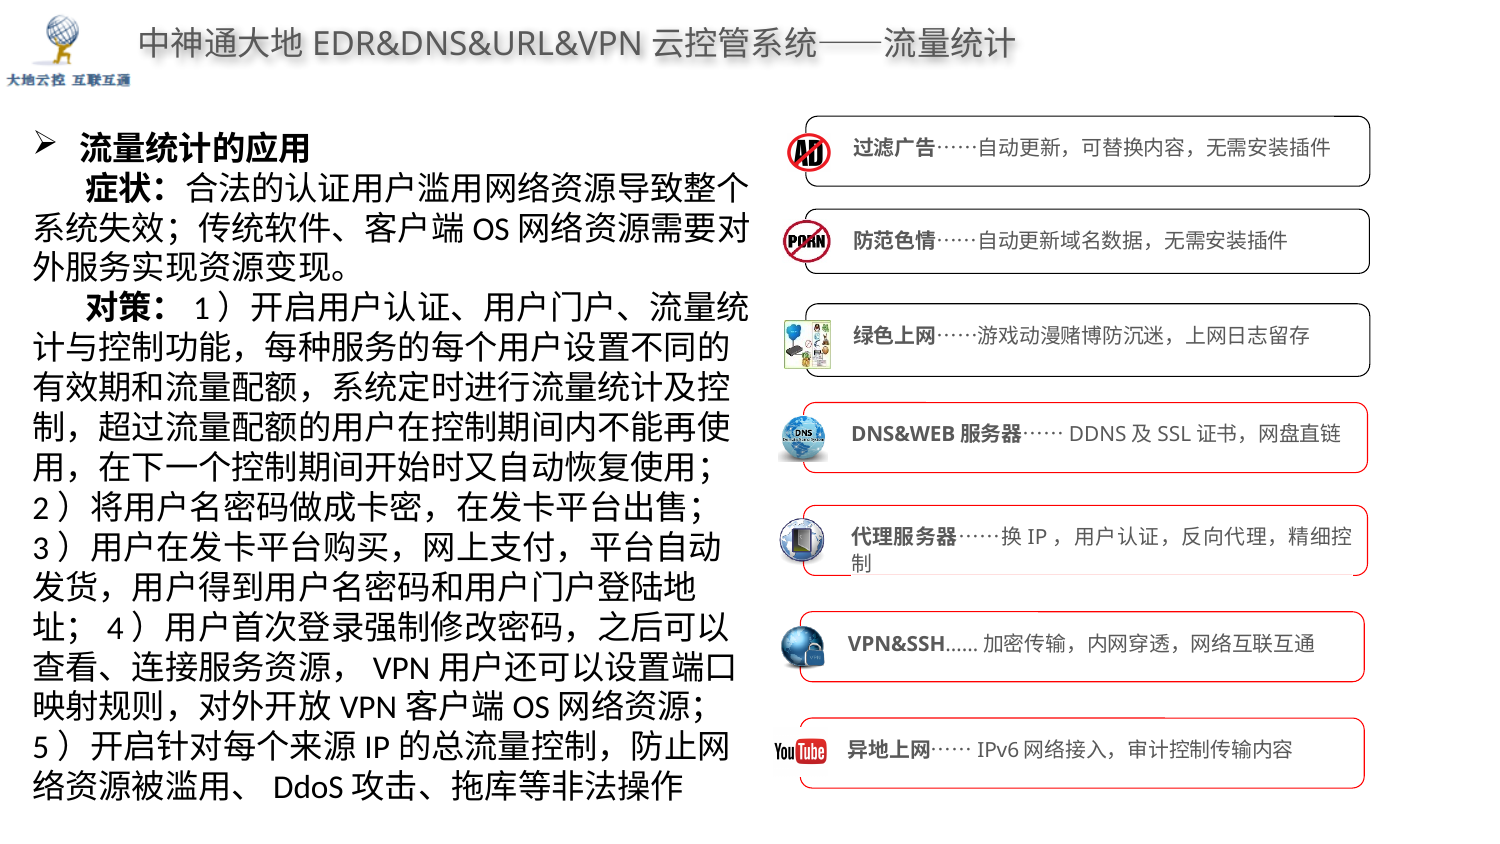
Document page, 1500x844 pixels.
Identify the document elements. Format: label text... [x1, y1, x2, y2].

text_box [803, 301, 1372, 379]
text_box [799, 715, 1367, 791]
picture [787, 132, 831, 172]
text_box 中神通大地EDR&DNS&URL&VPN云控管系统——流量统计 [141, 19, 1176, 65]
text_box 代理服务器……换IP，用户认证，反向代理，精细控制 [851, 521, 1353, 576]
text_box 绿色上网……游戏动漫赌博防沉迷，上网日志留存 [853, 320, 1336, 348]
text_box 流量统计的应用 症状：合法的认证用户滥用网络资源导致整个系统失效；传统软件、客户端OS网络资源需要对外服务实现资源变现。 对策：1）开启用户认证、用户门户、流量统计与控制功能，每种服务的每个用户设置不同的有效期和流量配额，系统定时进行流量统计及控制，超过流量配额的用户在控制期间内不能再使用，在下一个控制期间开始时又自动恢复使用；2）将用户名密码做成卡密，在发卡平台出售； 3）用户在发卡平台购买，网上支付，平台自动发货，用户得到用户名密码和用户门户登陆地址；4）用户首次登录强制修改密码，之后可以查看、连接服务资源，VPN用户还可以设置端口映射规则，对外开放VPN客户端OS网络资源；5）开启针对每个来源IP的总流量控制，防止网络资源被滥用、DdoS攻击、拖库等非法操作 [17, 119, 768, 844]
text_box [802, 503, 1370, 578]
text_box 防范色情……自动更新域名数据，无需安装插件 [853, 225, 1336, 253]
picture [3, 10, 136, 93]
text_box [803, 207, 1372, 276]
text_box [803, 114, 1372, 189]
picture [782, 219, 831, 264]
text_box 过滤广告……自动更新，可替换内容，无需安装插件 [853, 132, 1336, 160]
picture [784, 320, 831, 369]
picture [773, 727, 828, 777]
picture [774, 514, 829, 567]
text_box [801, 400, 1370, 475]
picture [778, 415, 829, 462]
text_box 异地上网……IPv6网络接入，审计控制传输内容 [847, 734, 1331, 762]
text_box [779, 611, 1365, 686]
text_box DNS&WEB服务器……DDNS及SSL证书，网盘直链 [851, 418, 1353, 447]
